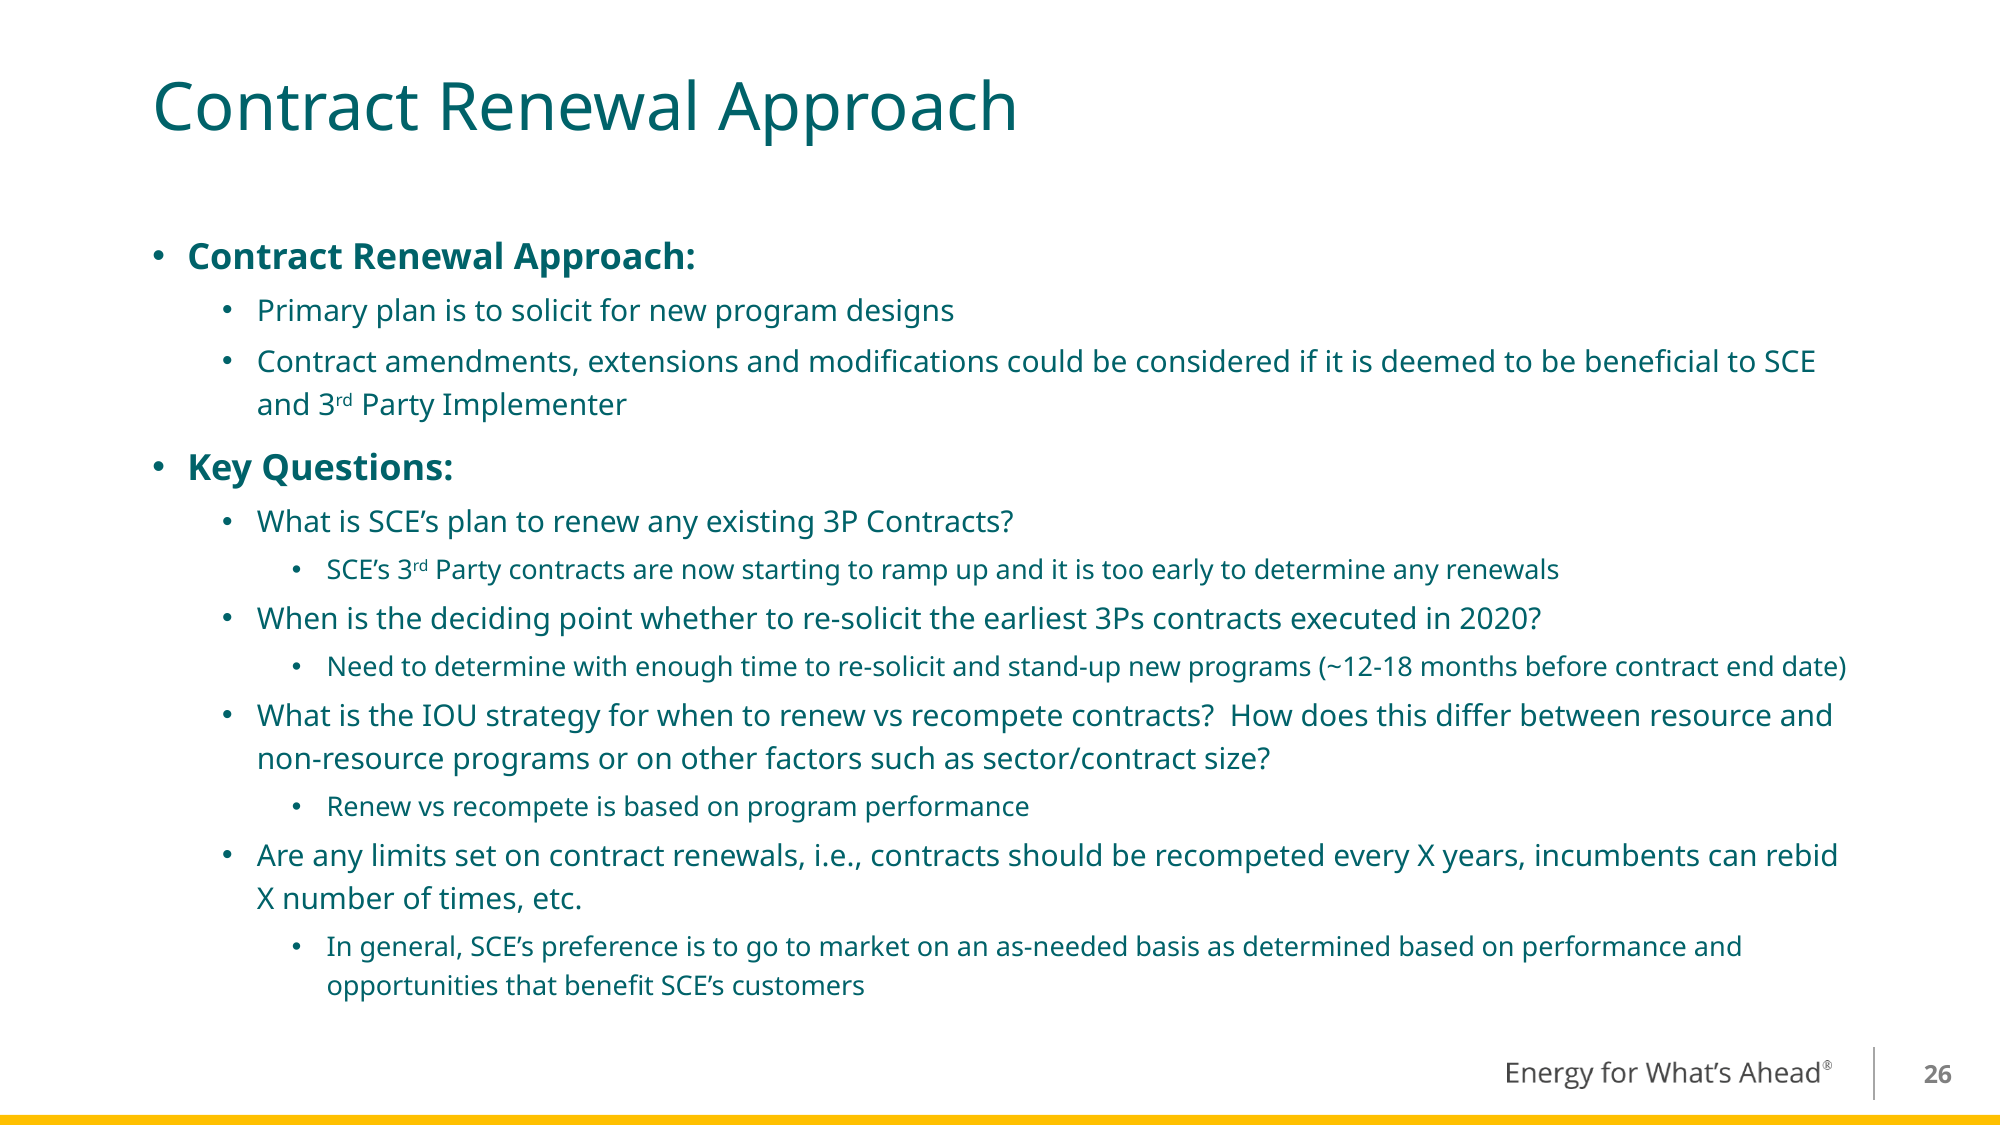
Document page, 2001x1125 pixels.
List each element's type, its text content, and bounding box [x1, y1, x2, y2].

title Contract Renewal Approach [137, 0, 1863, 217]
slide_number 26 [1854, 1045, 1968, 1106]
picture [1507, 1060, 1832, 1089]
list Contract Renewal Approach: Primary plan is to solicit for new program designs Contract amendments, extensions and modifications could be considered if it is deemed to be beneficial to SCE and 3rd Party Implementer Key Questions: What is SCE’s plan to renew any existing 3P Contracts? SCE’s 3rd Party contracts are now starting to ramp up and it is too early to determine any renewals When is the deciding point whether to re-solicit the earliest 3Ps contracts executed in 2020? Need to determine with enough time to re-solicit and stand-up new programs (~12-18 months before contract end date) What is the IOU strategy for when to renew vs recompete contracts? How does this differ between resource and non-resource programs or on other factors such as sector/contract size? Renew vs recompete is based on program performance Are any limits set on contract renewals, i.e., contracts should be recompeted every X years, incumbents can rebid X number of times, etc. In general, SCE’s preference is to go to market on an as-needed basis as determined based on performance and opportunities that benefit SCE’s customers [137, 217, 1863, 1046]
